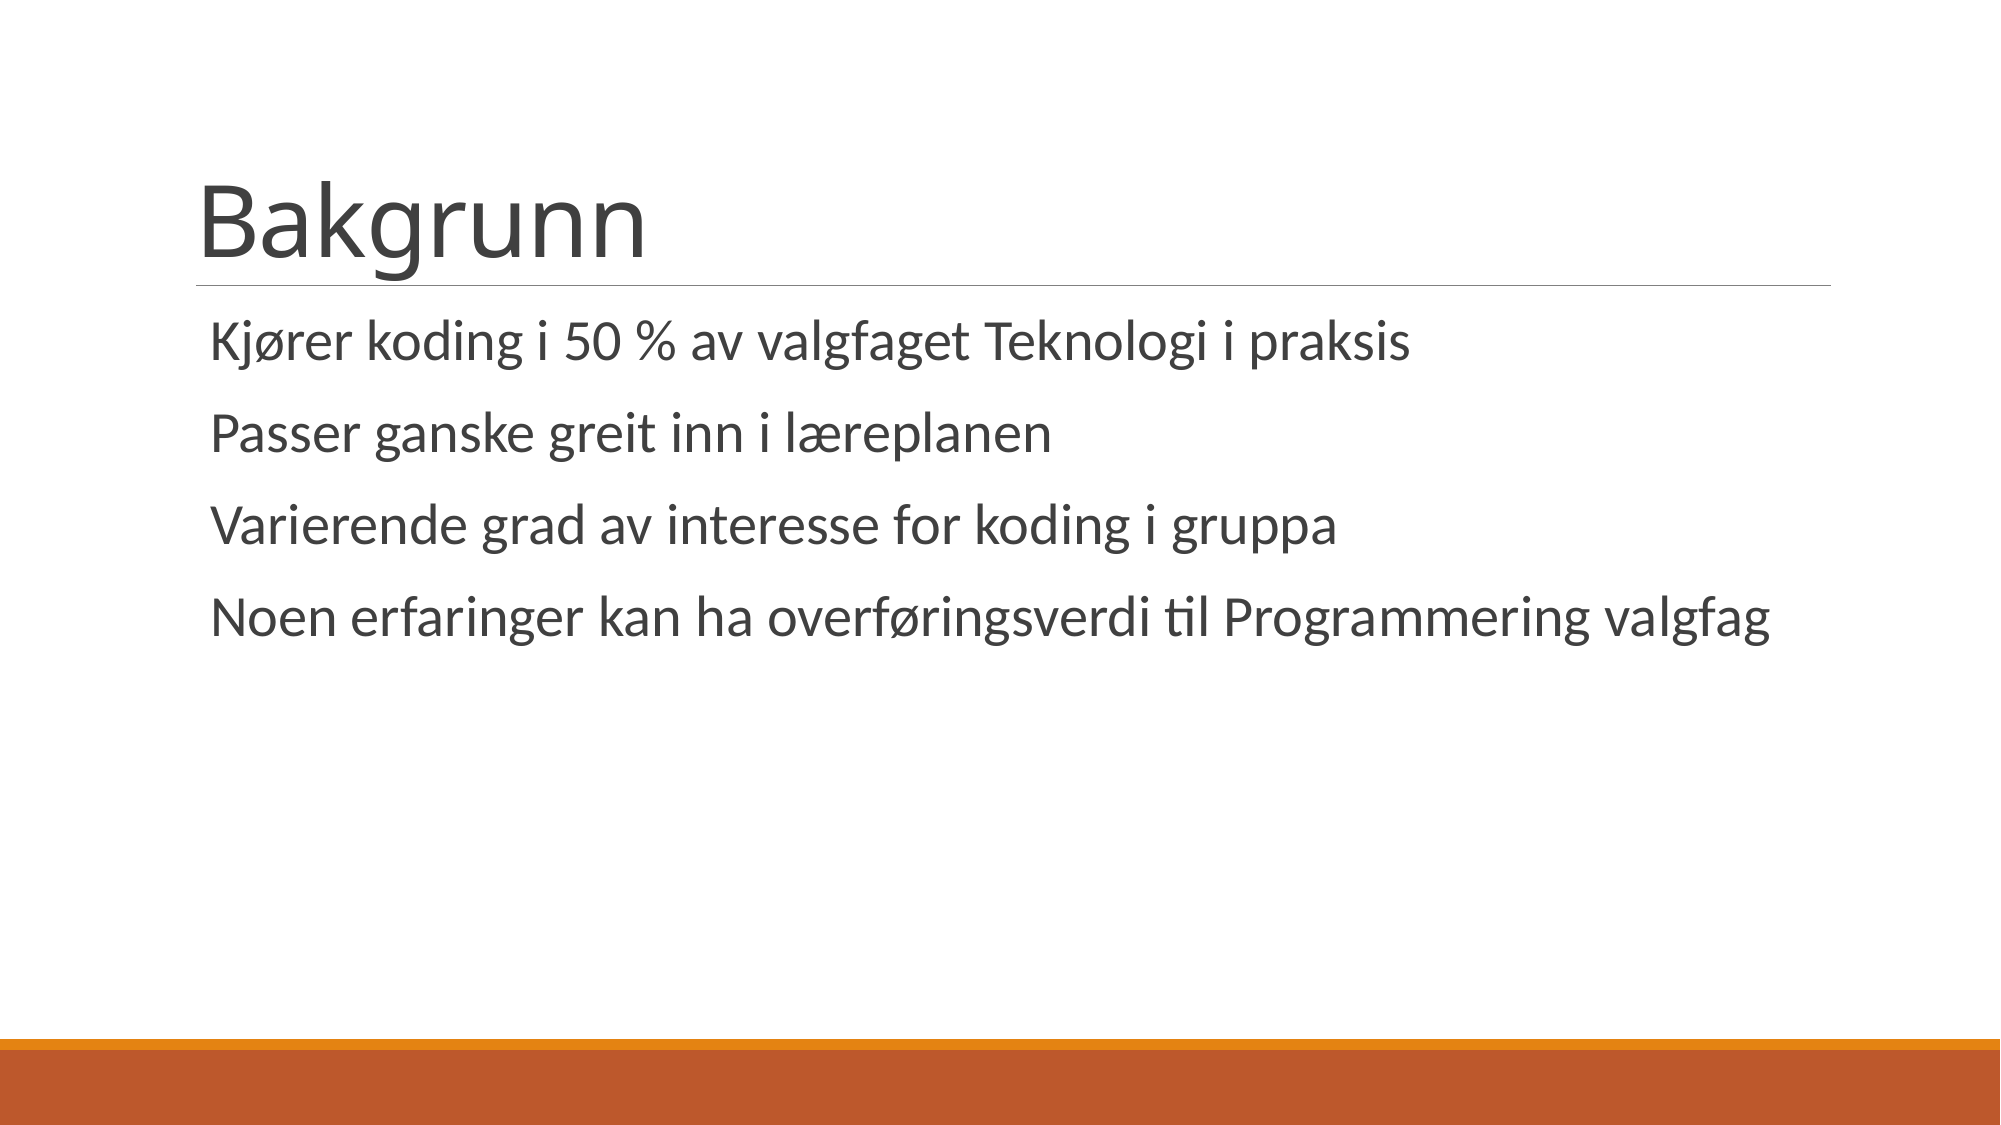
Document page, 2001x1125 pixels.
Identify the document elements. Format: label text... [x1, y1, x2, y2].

list Kjører koding i 50 % av valgfaget Teknologi i praksis Passer ganske greit inn i læreplanen Varierende grad av interesse for koding i gruppa Noen erfaringer kan ha overføringsverdi til Programmering valgfag [180, 302, 1830, 963]
title Bakgrunn [180, 47, 1830, 285]
